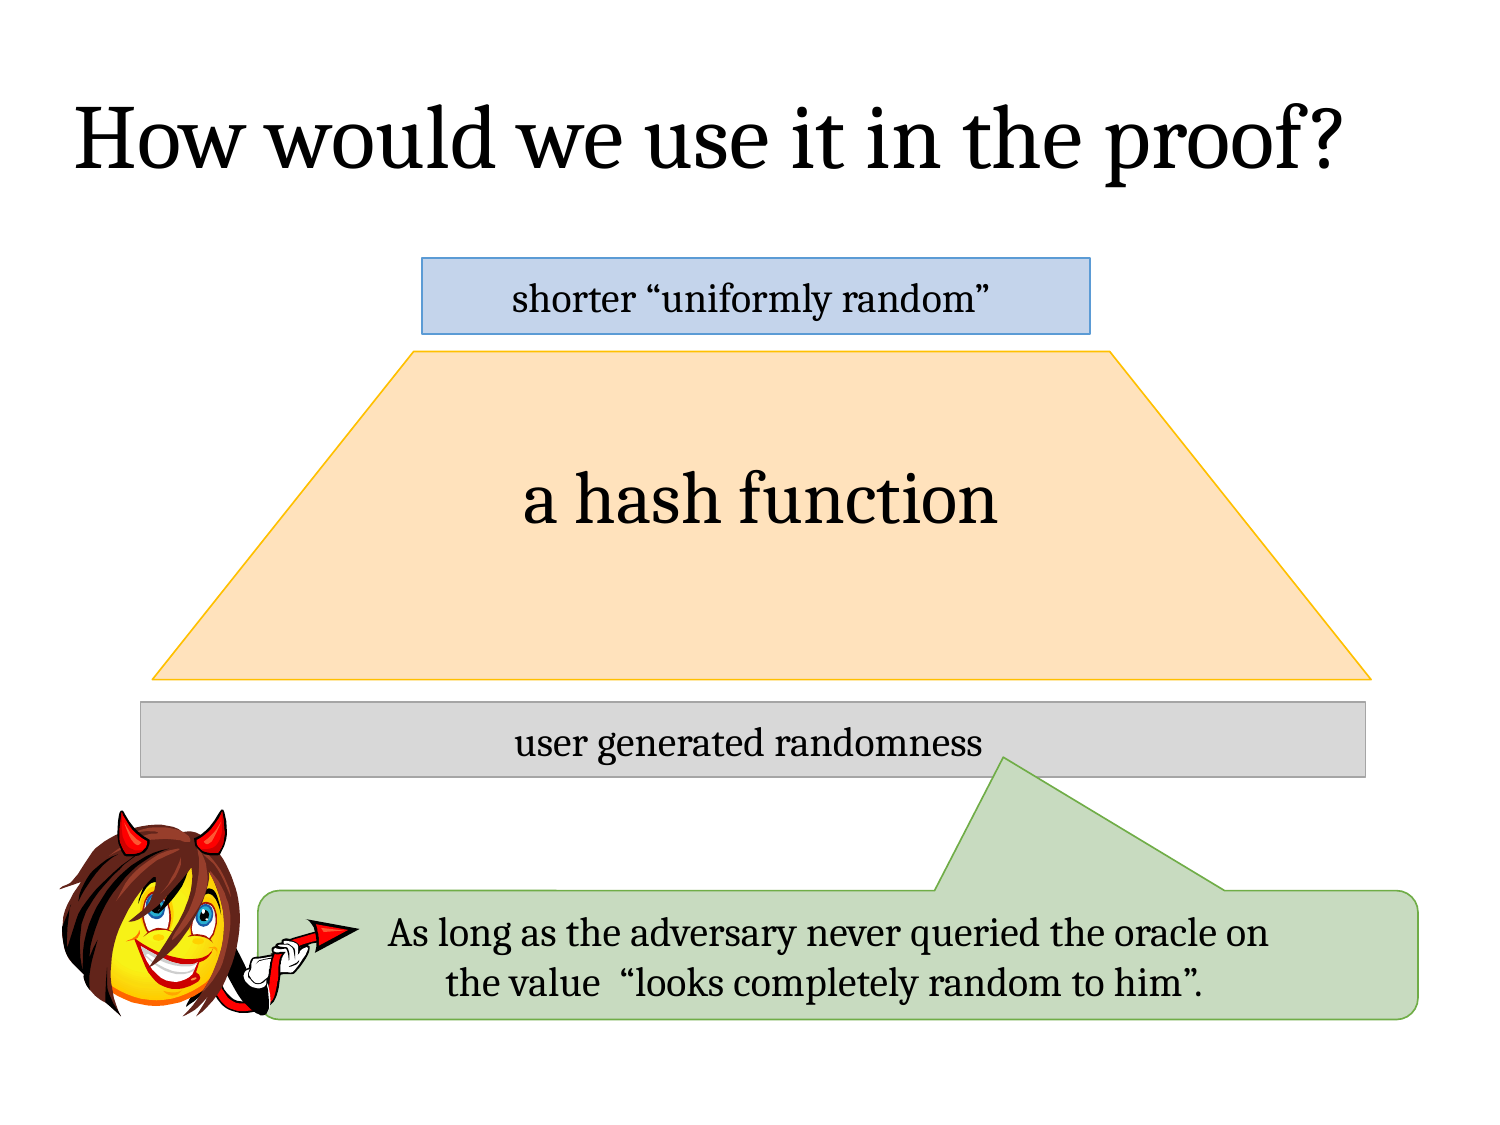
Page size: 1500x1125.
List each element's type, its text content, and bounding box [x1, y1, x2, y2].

picture [58, 808, 361, 1018]
title How would we use it in the proof? [58, 45, 1466, 233]
